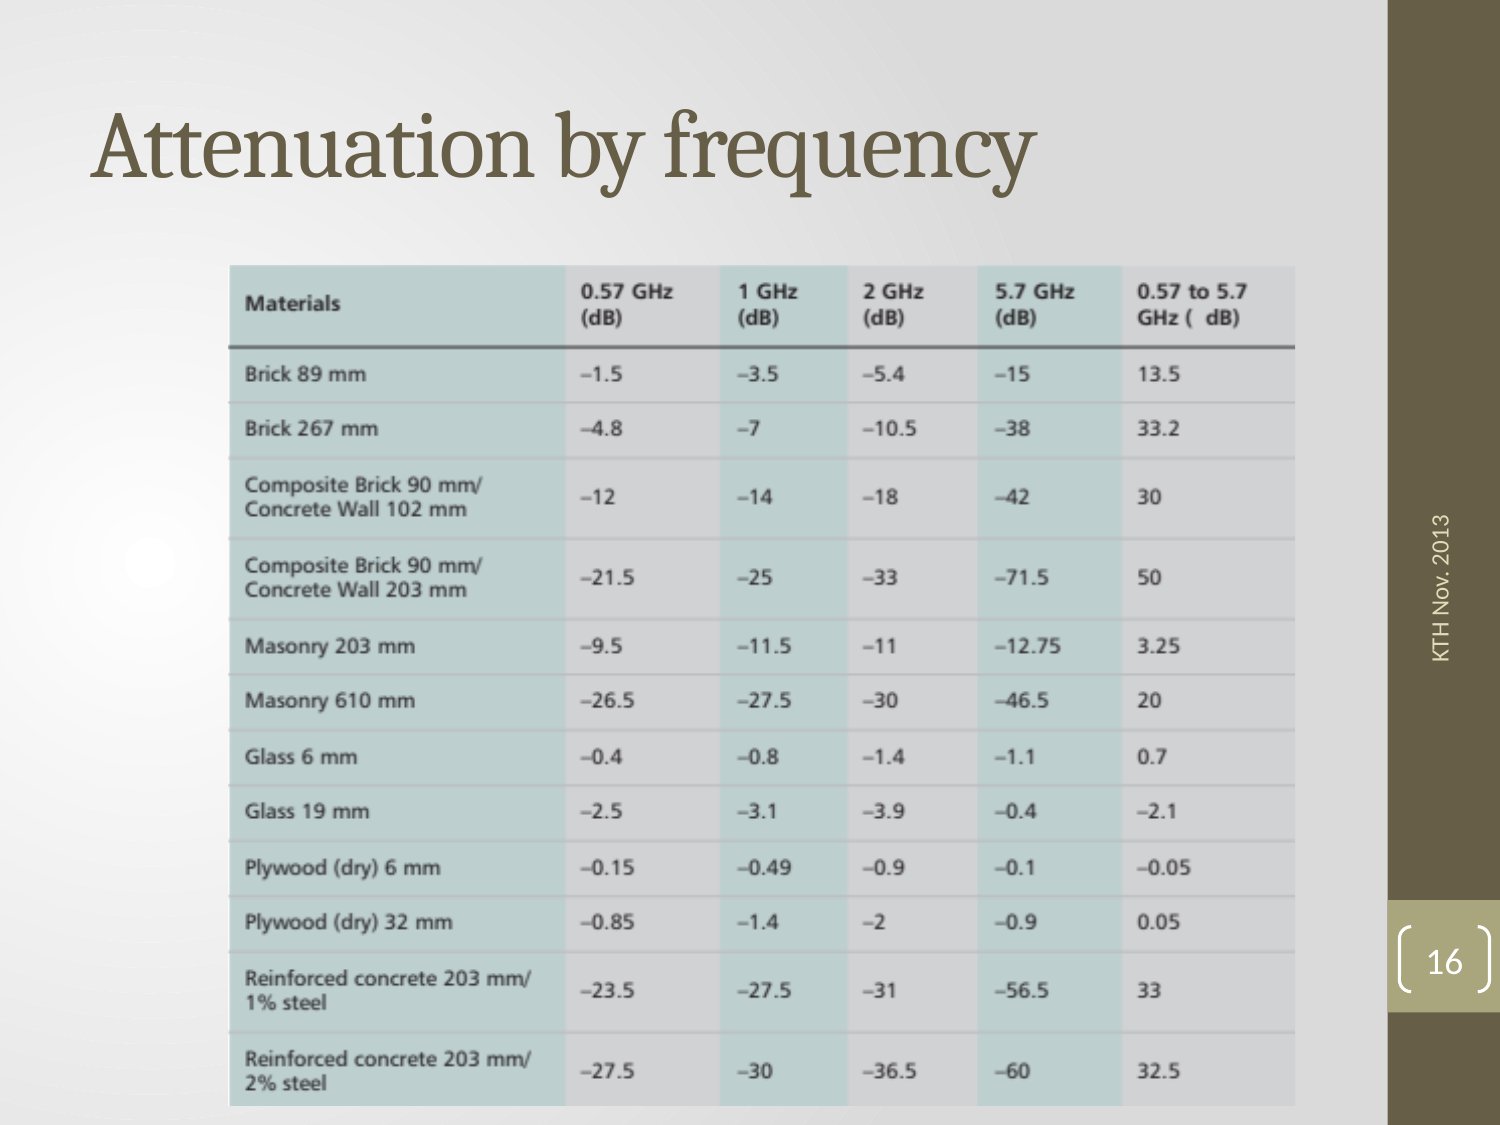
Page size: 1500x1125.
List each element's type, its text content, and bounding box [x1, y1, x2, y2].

picture [227, 264, 1296, 1106]
title Attenuation by frequency [75, 45, 1325, 233]
slide_number 16 [1397, 925, 1492, 994]
footer KTH Nov. 2013 [1408, 500, 1469, 889]
